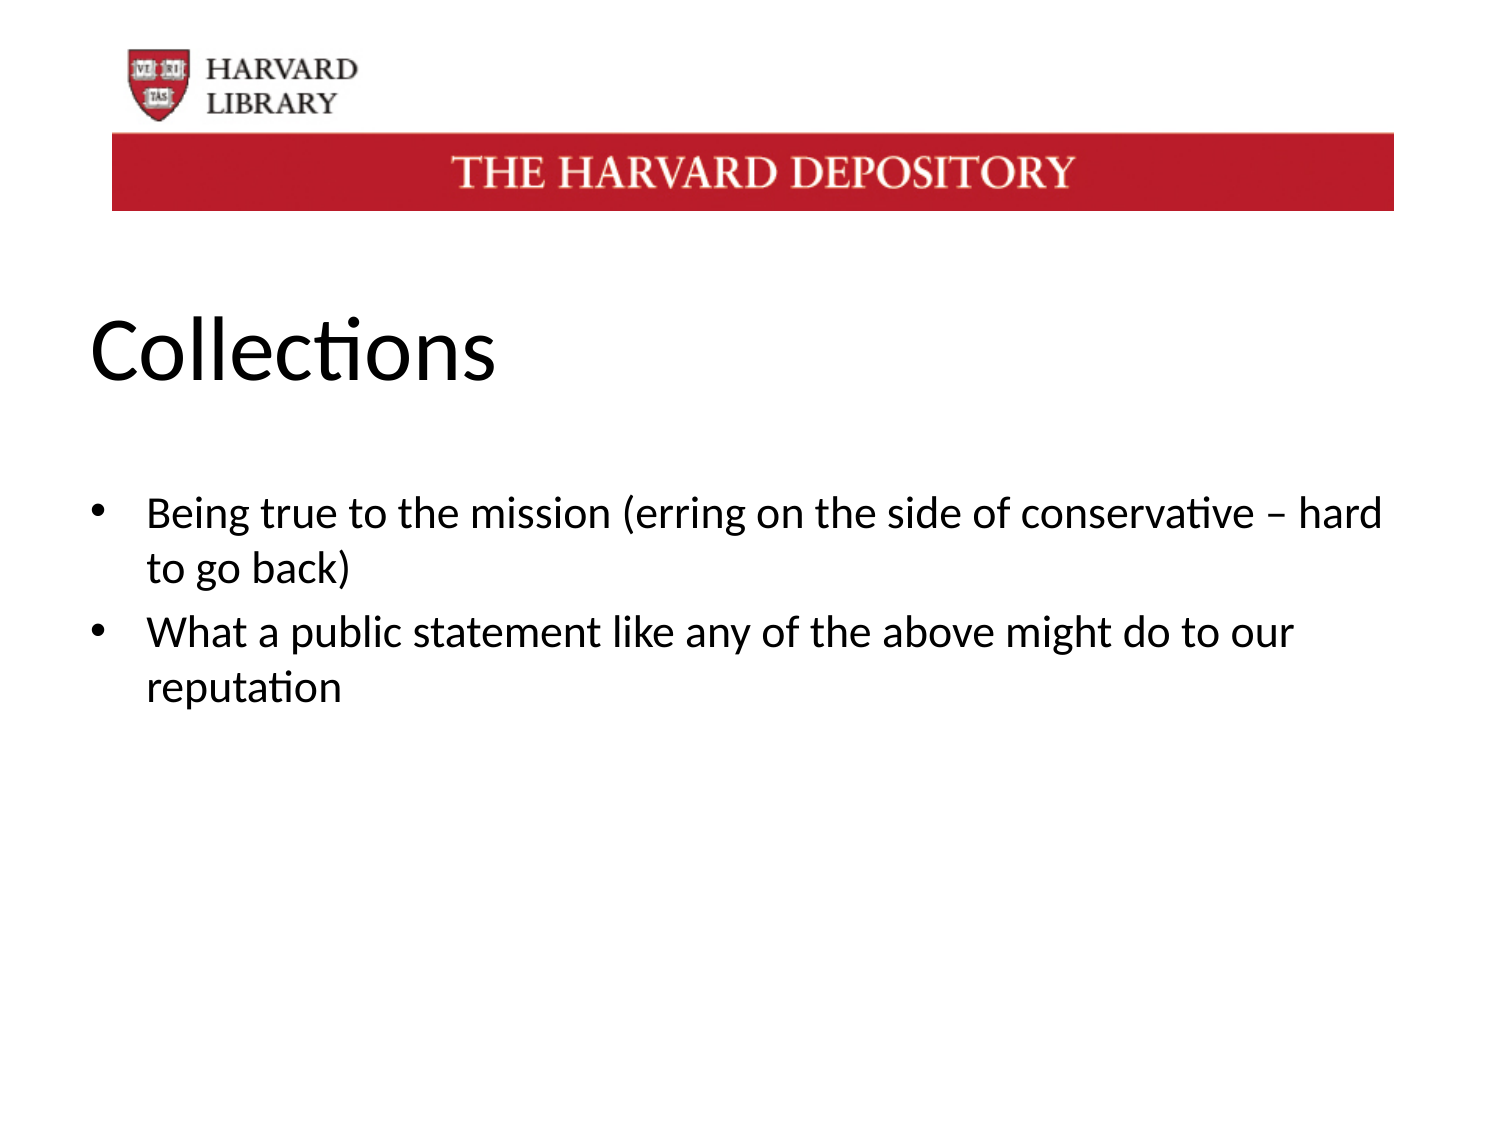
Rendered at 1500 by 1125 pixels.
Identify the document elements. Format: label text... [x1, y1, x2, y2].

title Collections [75, 249, 1425, 438]
picture [112, 37, 1394, 211]
list Being true to the mission (erring on the side of conservative – hard to go back) What a public statement like any of the above might do to our reputation [75, 474, 1425, 1005]
